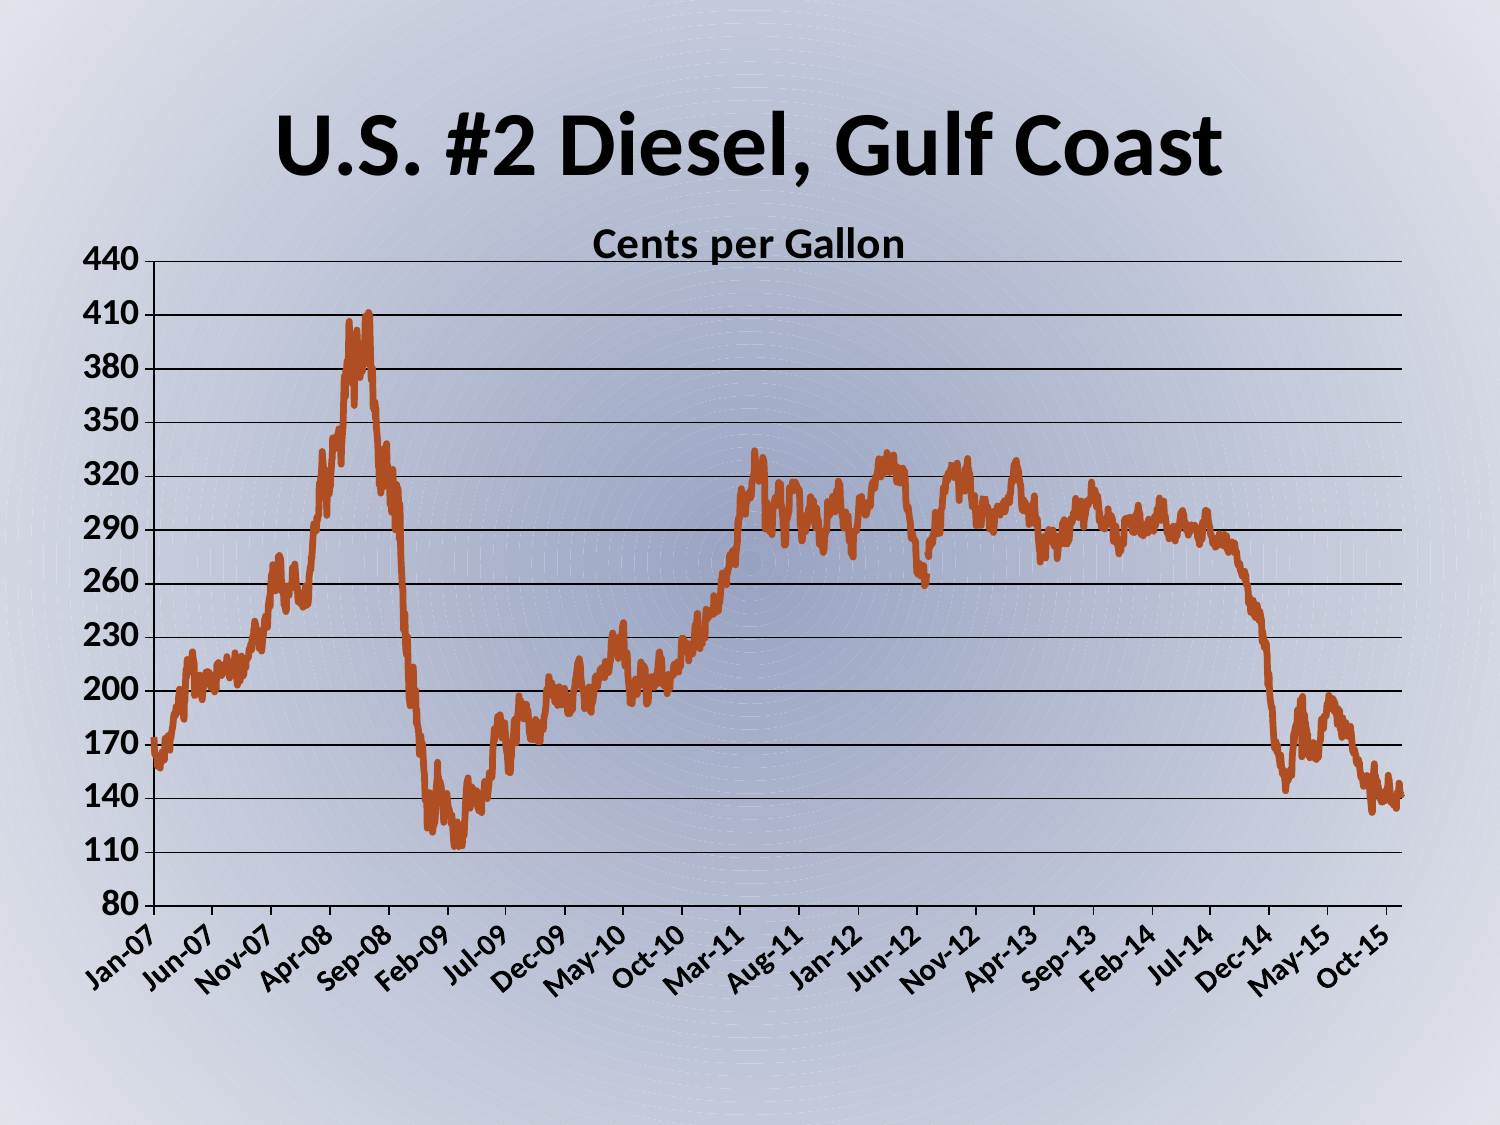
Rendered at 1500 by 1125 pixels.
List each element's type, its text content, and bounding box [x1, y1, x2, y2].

chart [74, 187, 1426, 1006]
title U.S. #2 Diesel, Gulf Coast [75, 45, 1425, 186]
